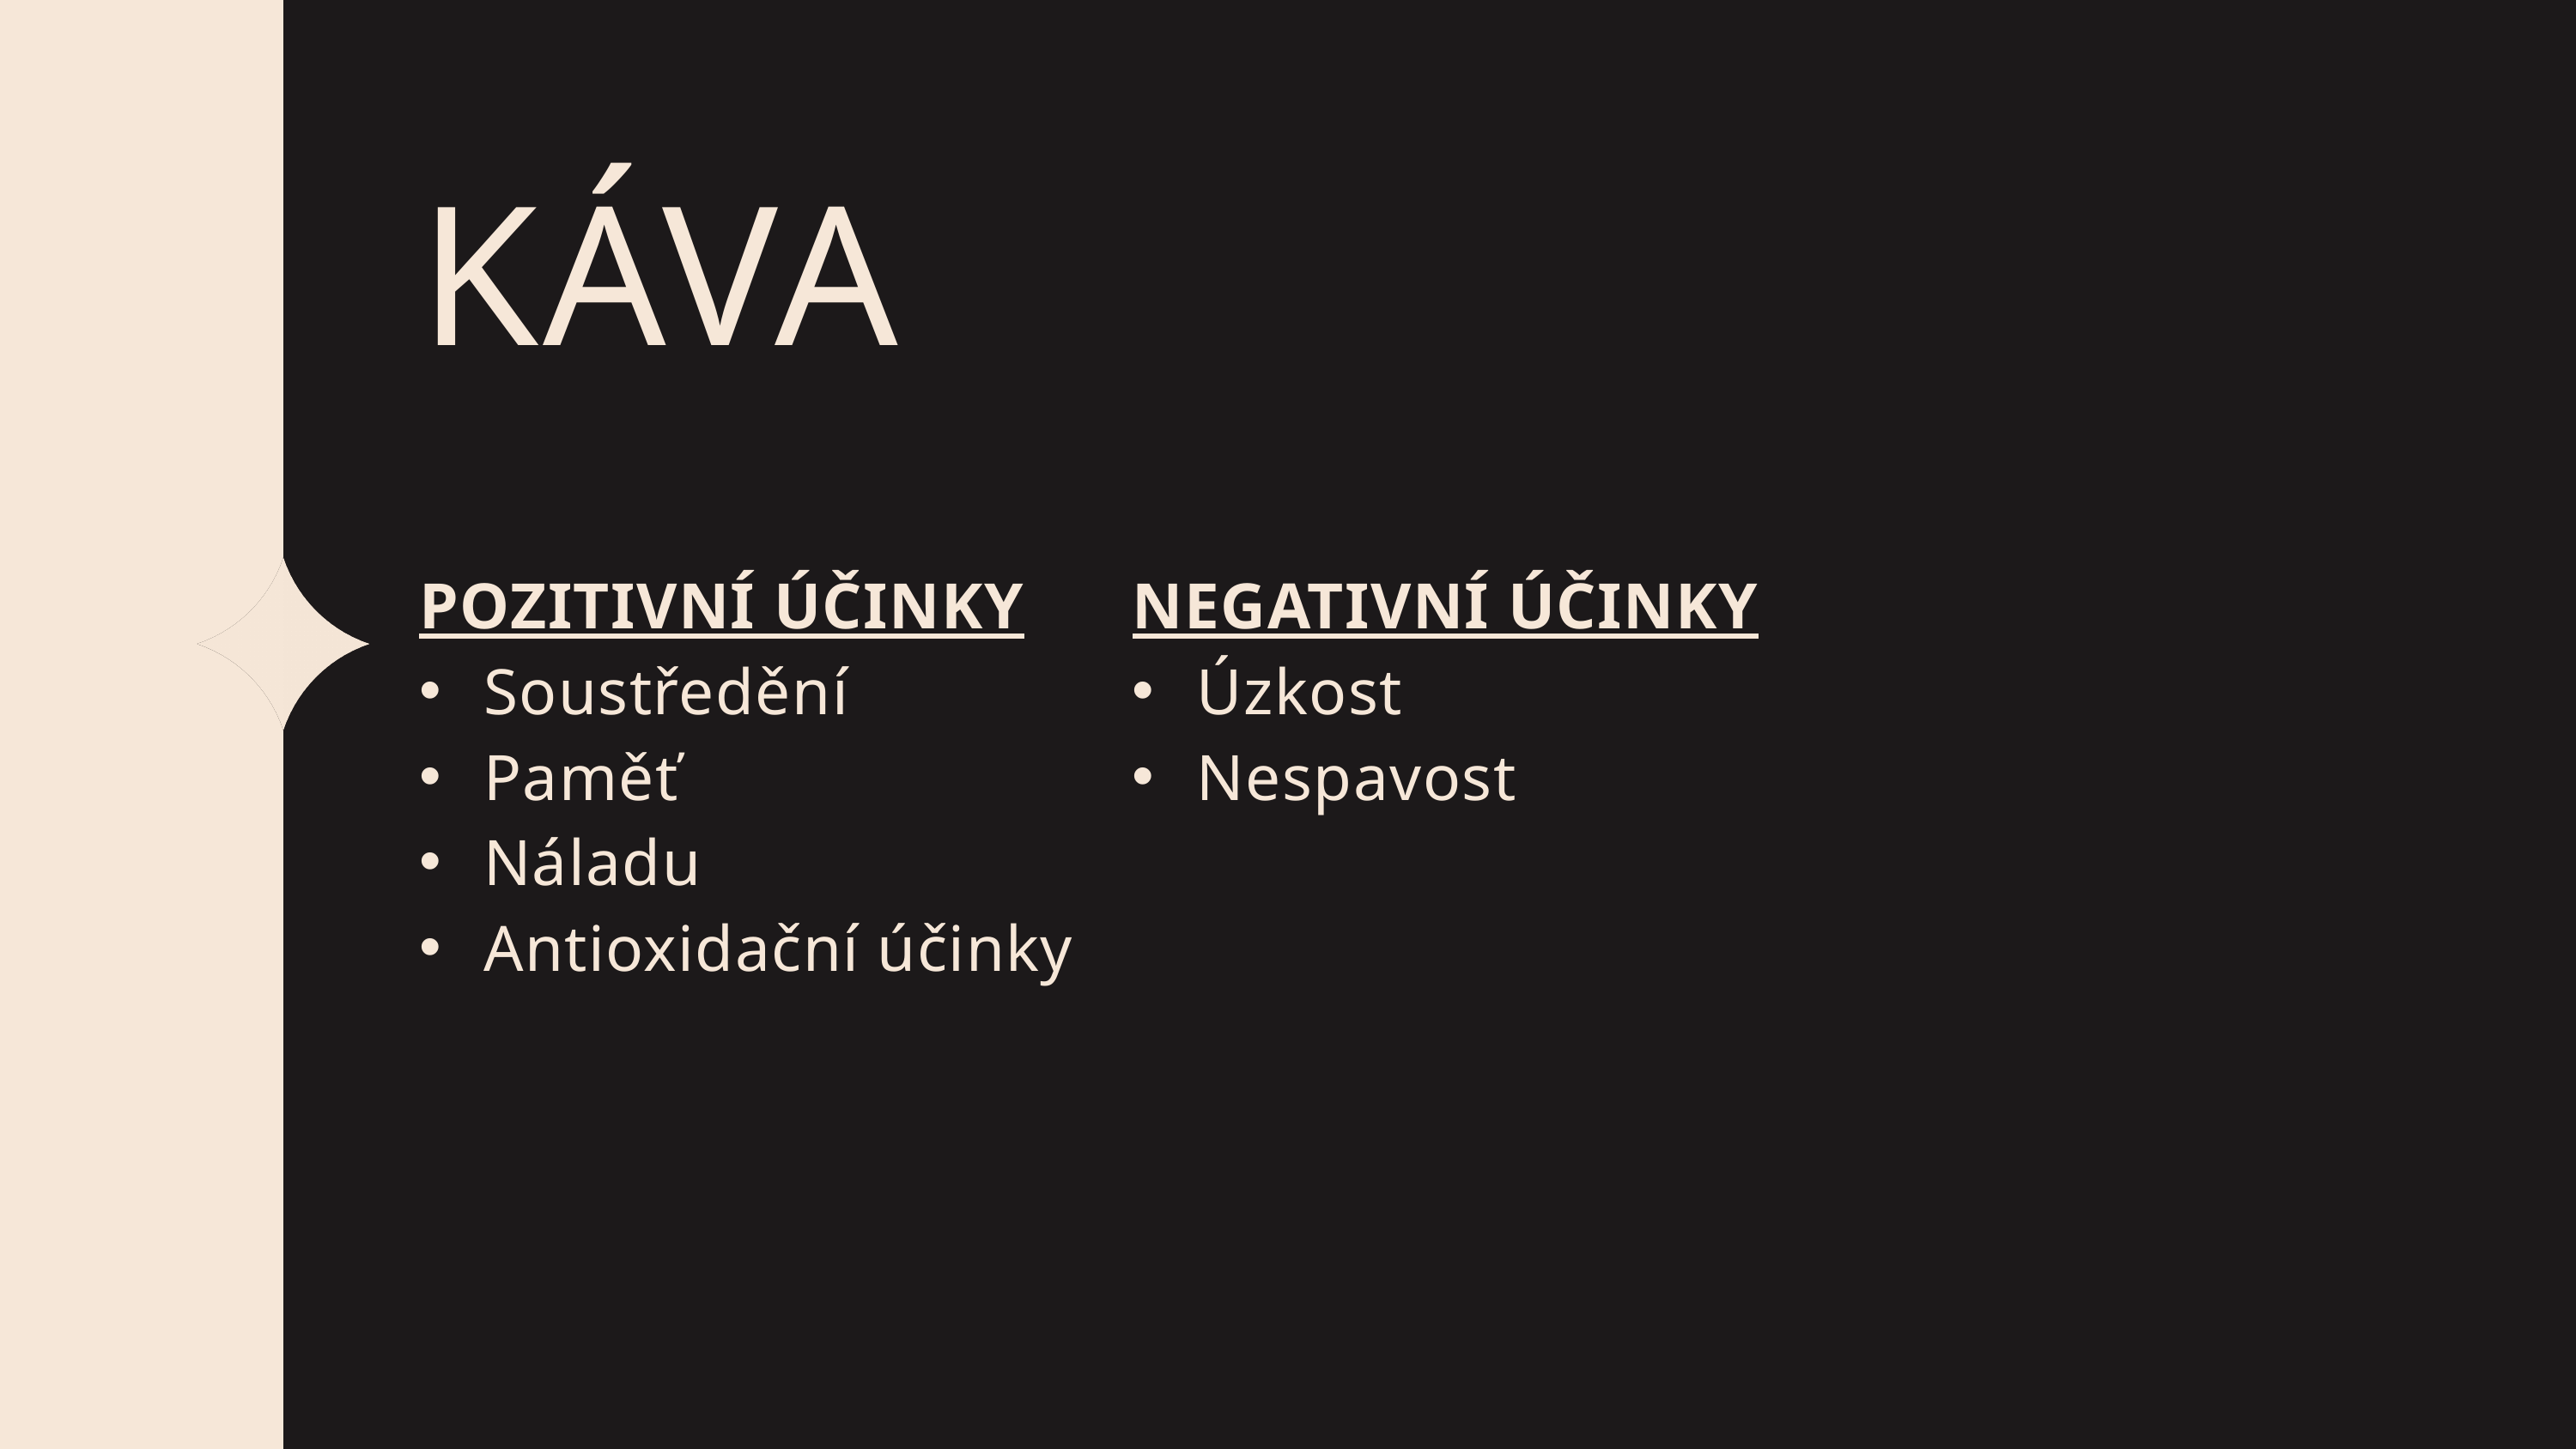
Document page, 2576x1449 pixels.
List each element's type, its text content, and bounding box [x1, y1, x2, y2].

text_box [290, 557, 370, 731]
text_box POZITIVNÍ ÚČINKY Soustředění Paměť Náladu Antioxidační účinky NEGATIVNÍ ÚČINKY Úzkost Nespavost [419, 555, 1846, 989]
text_box KÁVA [419, 113, 1395, 385]
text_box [0, 0, 284, 1449]
